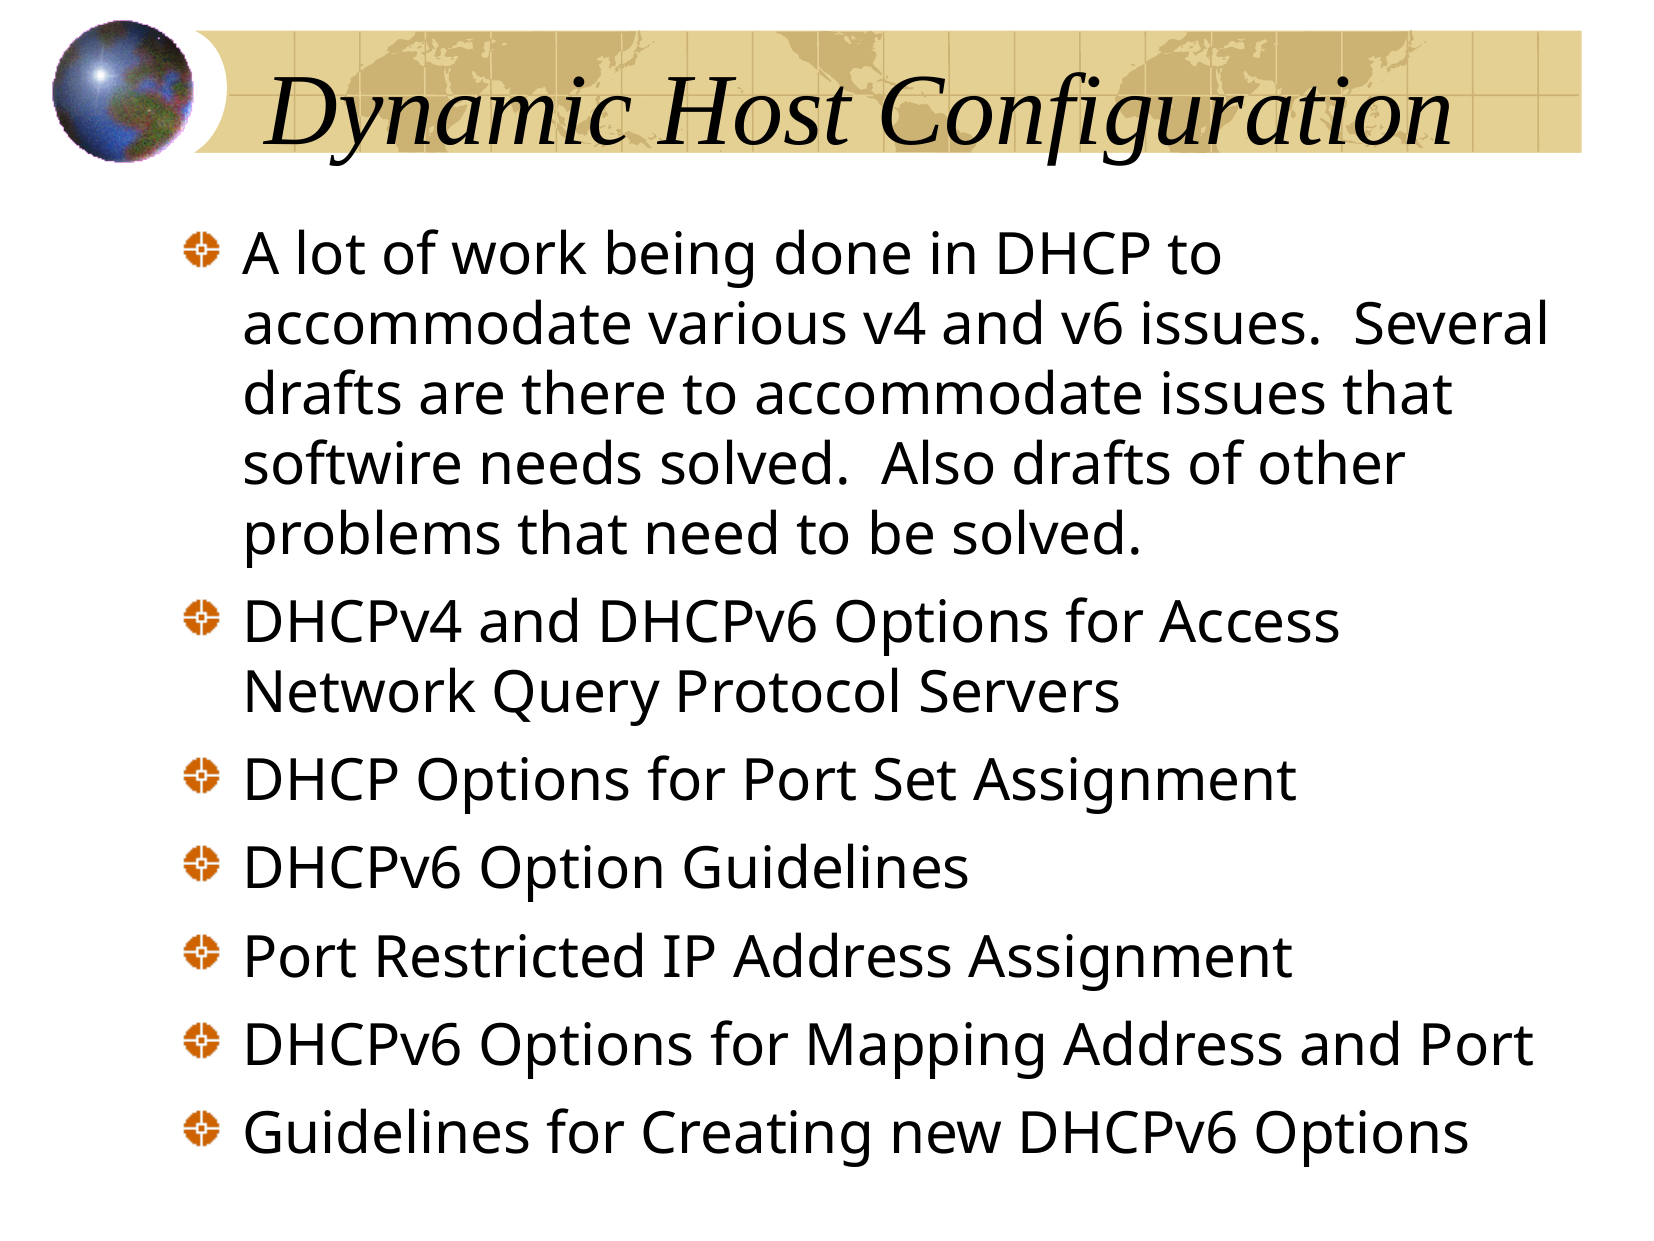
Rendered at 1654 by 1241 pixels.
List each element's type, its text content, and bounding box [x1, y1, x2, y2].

picture [180, 933, 222, 974]
picture [180, 598, 222, 640]
list A lot of work being done in DHCP to accommodate various v4 and v6 issues. Several drafts are there to accommodate issues that softwire needs solved. Also drafts of other problems that need to be solved. DHCPv4 and DHCPv6 Options for Access Network Query Protocol Servers DHCP Options for Port Set Assignment DHCPv6 Option Guidelines Port Restricted IP Address Assignment DHCPv6 Options for Mapping Address and Port Guidelines for Creating new DHCPv6 Options [164, 207, 1571, 1183]
picture [180, 1109, 222, 1151]
title Dynamic Host Configuration [248, 0, 1654, 207]
picture [180, 844, 222, 886]
picture [47, 15, 209, 167]
picture [180, 1021, 222, 1063]
picture [180, 756, 222, 798]
picture [180, 230, 222, 272]
